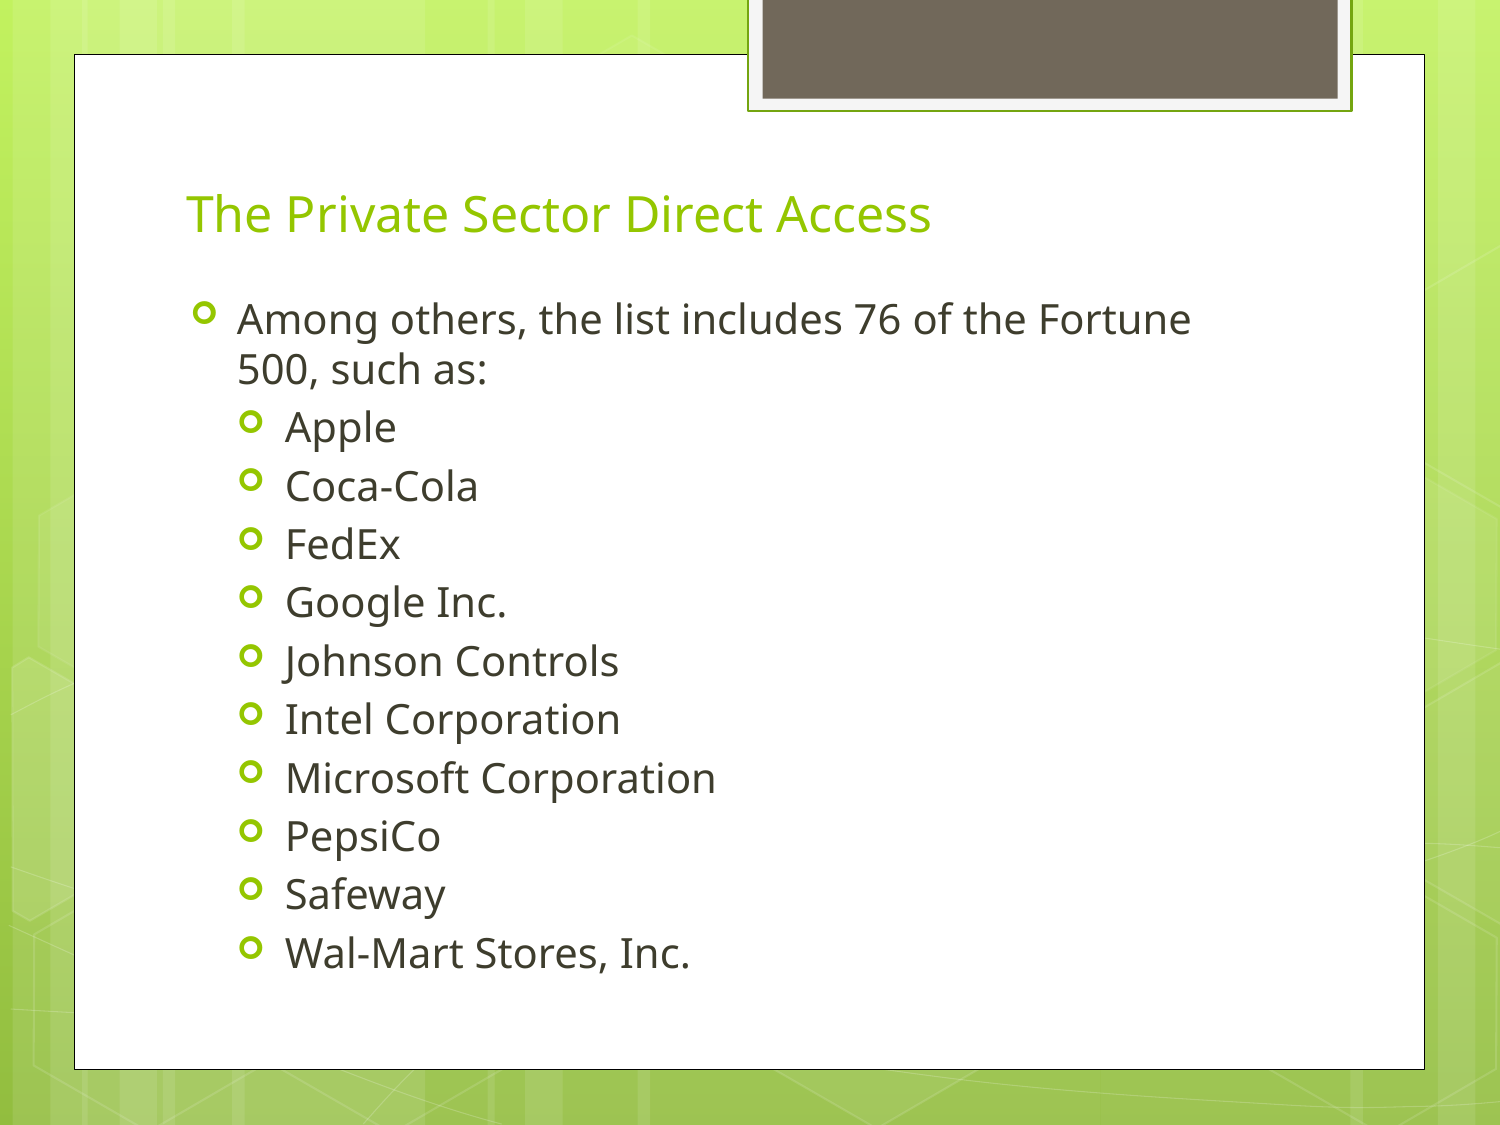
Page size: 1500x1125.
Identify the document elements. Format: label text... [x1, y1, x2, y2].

list Among others, the list includes 76 of the Fortune 500, such as: Apple Coca-Cola FedEx Google Inc. Johnson Controls Intel Corporation Microsoft Corporation PepsiCo Safeway Wal-Mart Stores, Inc. [175, 285, 1288, 998]
title The Private Sector Direct Access [171, 62, 1324, 250]
